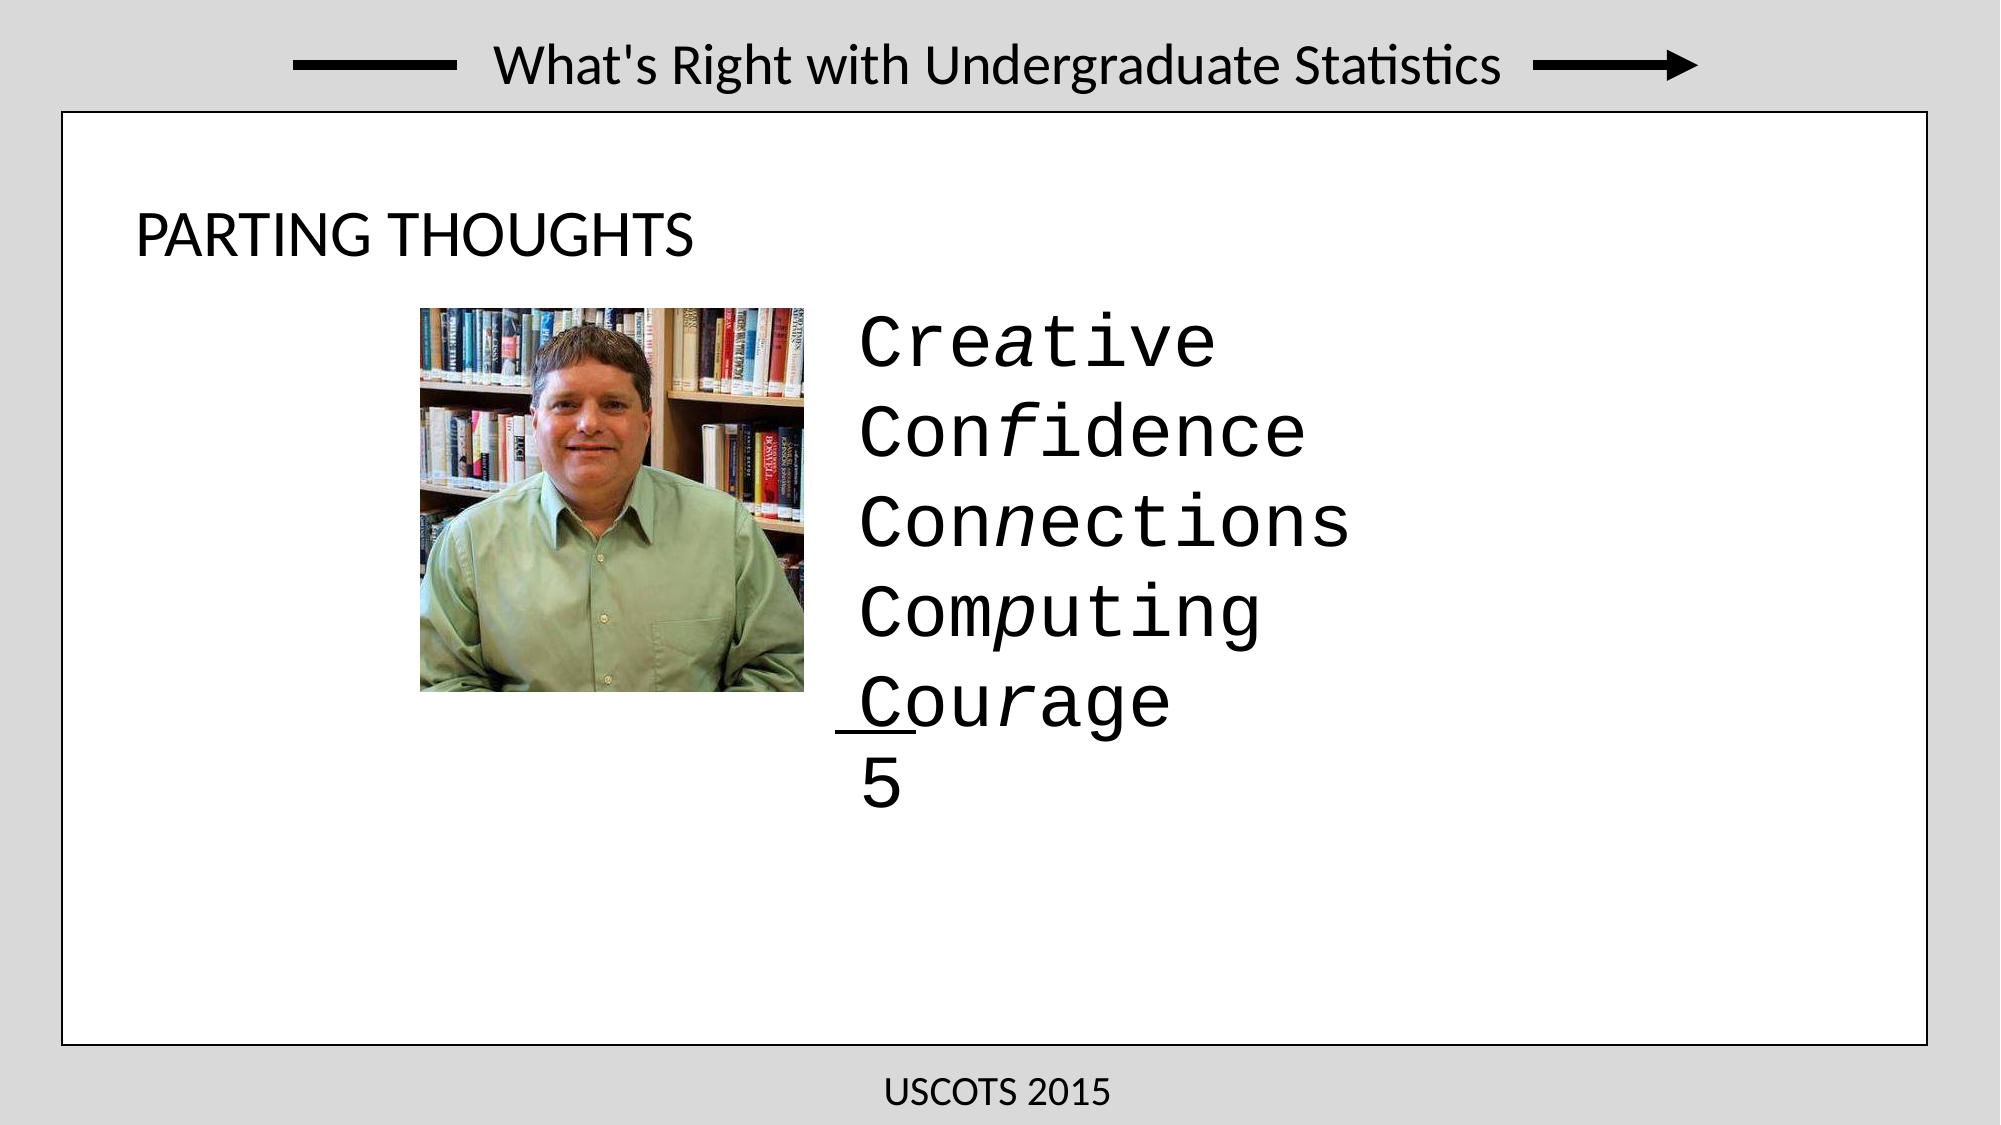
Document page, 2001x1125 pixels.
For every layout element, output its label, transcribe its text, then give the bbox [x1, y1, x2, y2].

text_box Creative Confidence Connections Computing Courage [843, 283, 1794, 749]
text_box 5 [825, 725, 938, 831]
picture [420, 308, 804, 692]
text_box PARTING THOUGHTS [120, 182, 1619, 277]
